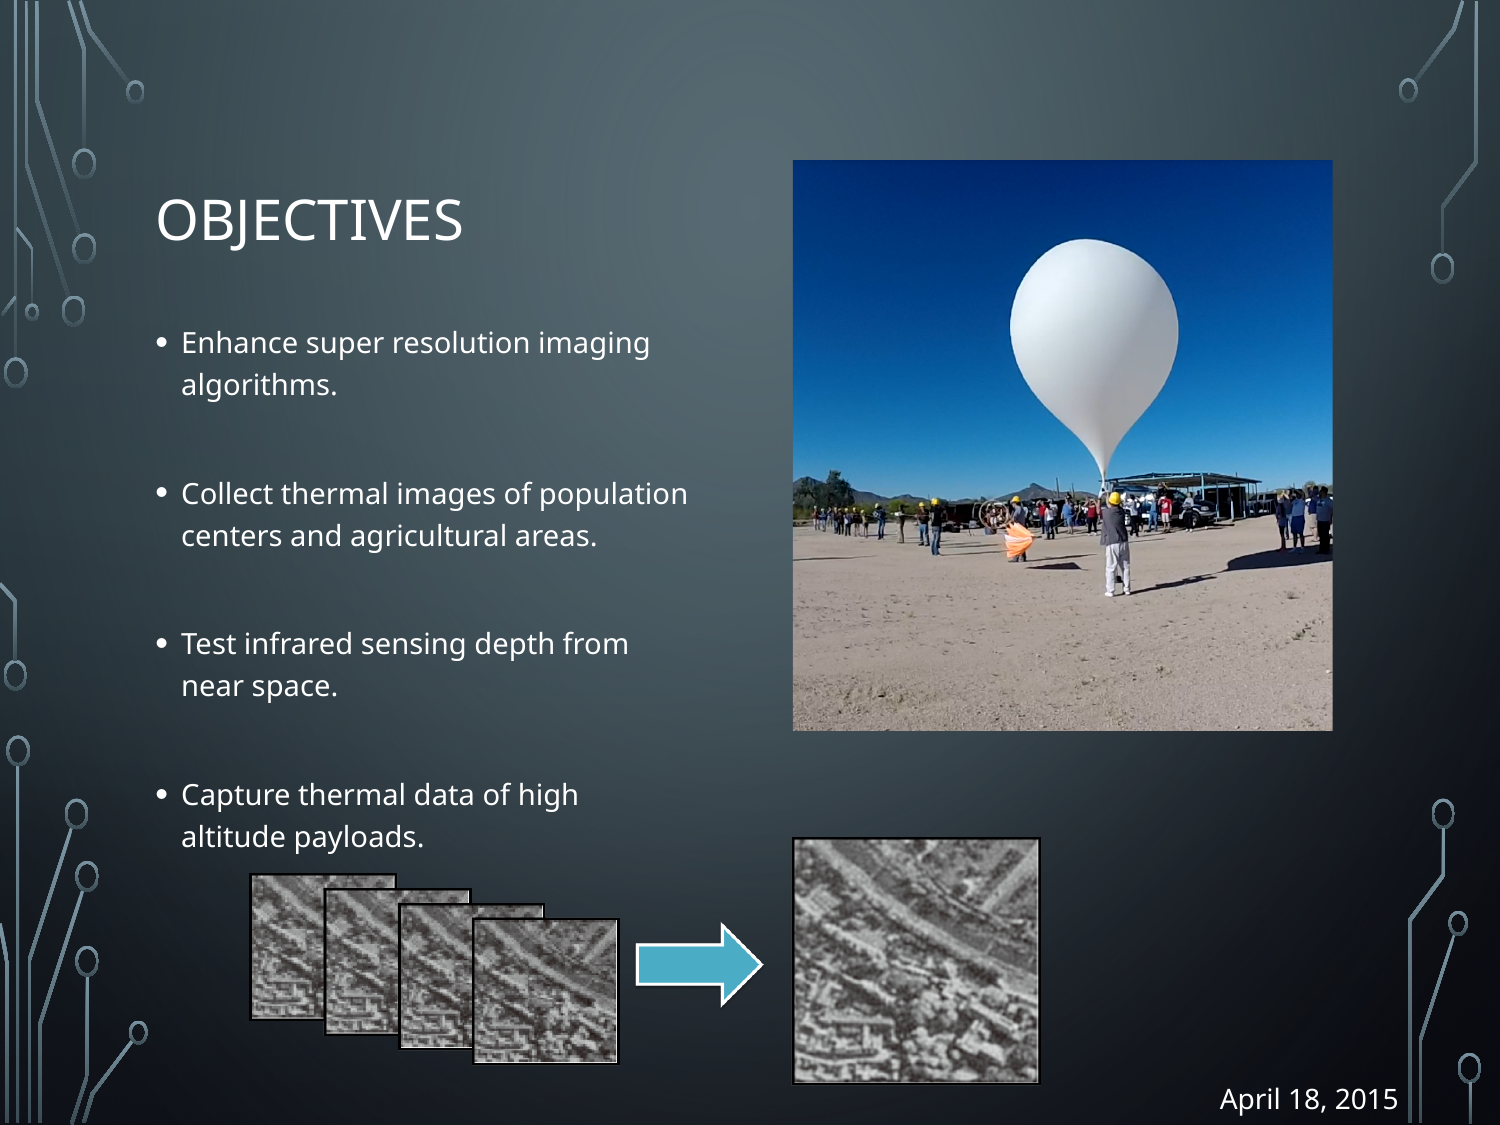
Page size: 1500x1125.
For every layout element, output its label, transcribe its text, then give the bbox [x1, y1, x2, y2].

list Enhance super resolution imaging algorithms. Collect thermal images of population centers and agricultural areas. Test infrared sensing depth from near space. Capture thermal data of high altitude payloads. [140, 310, 707, 877]
picture [792, 160, 1333, 732]
text_box April 18, 2015 [1205, 1074, 1414, 1123]
picture [249, 835, 1041, 1086]
title objectives [140, 101, 1360, 344]
